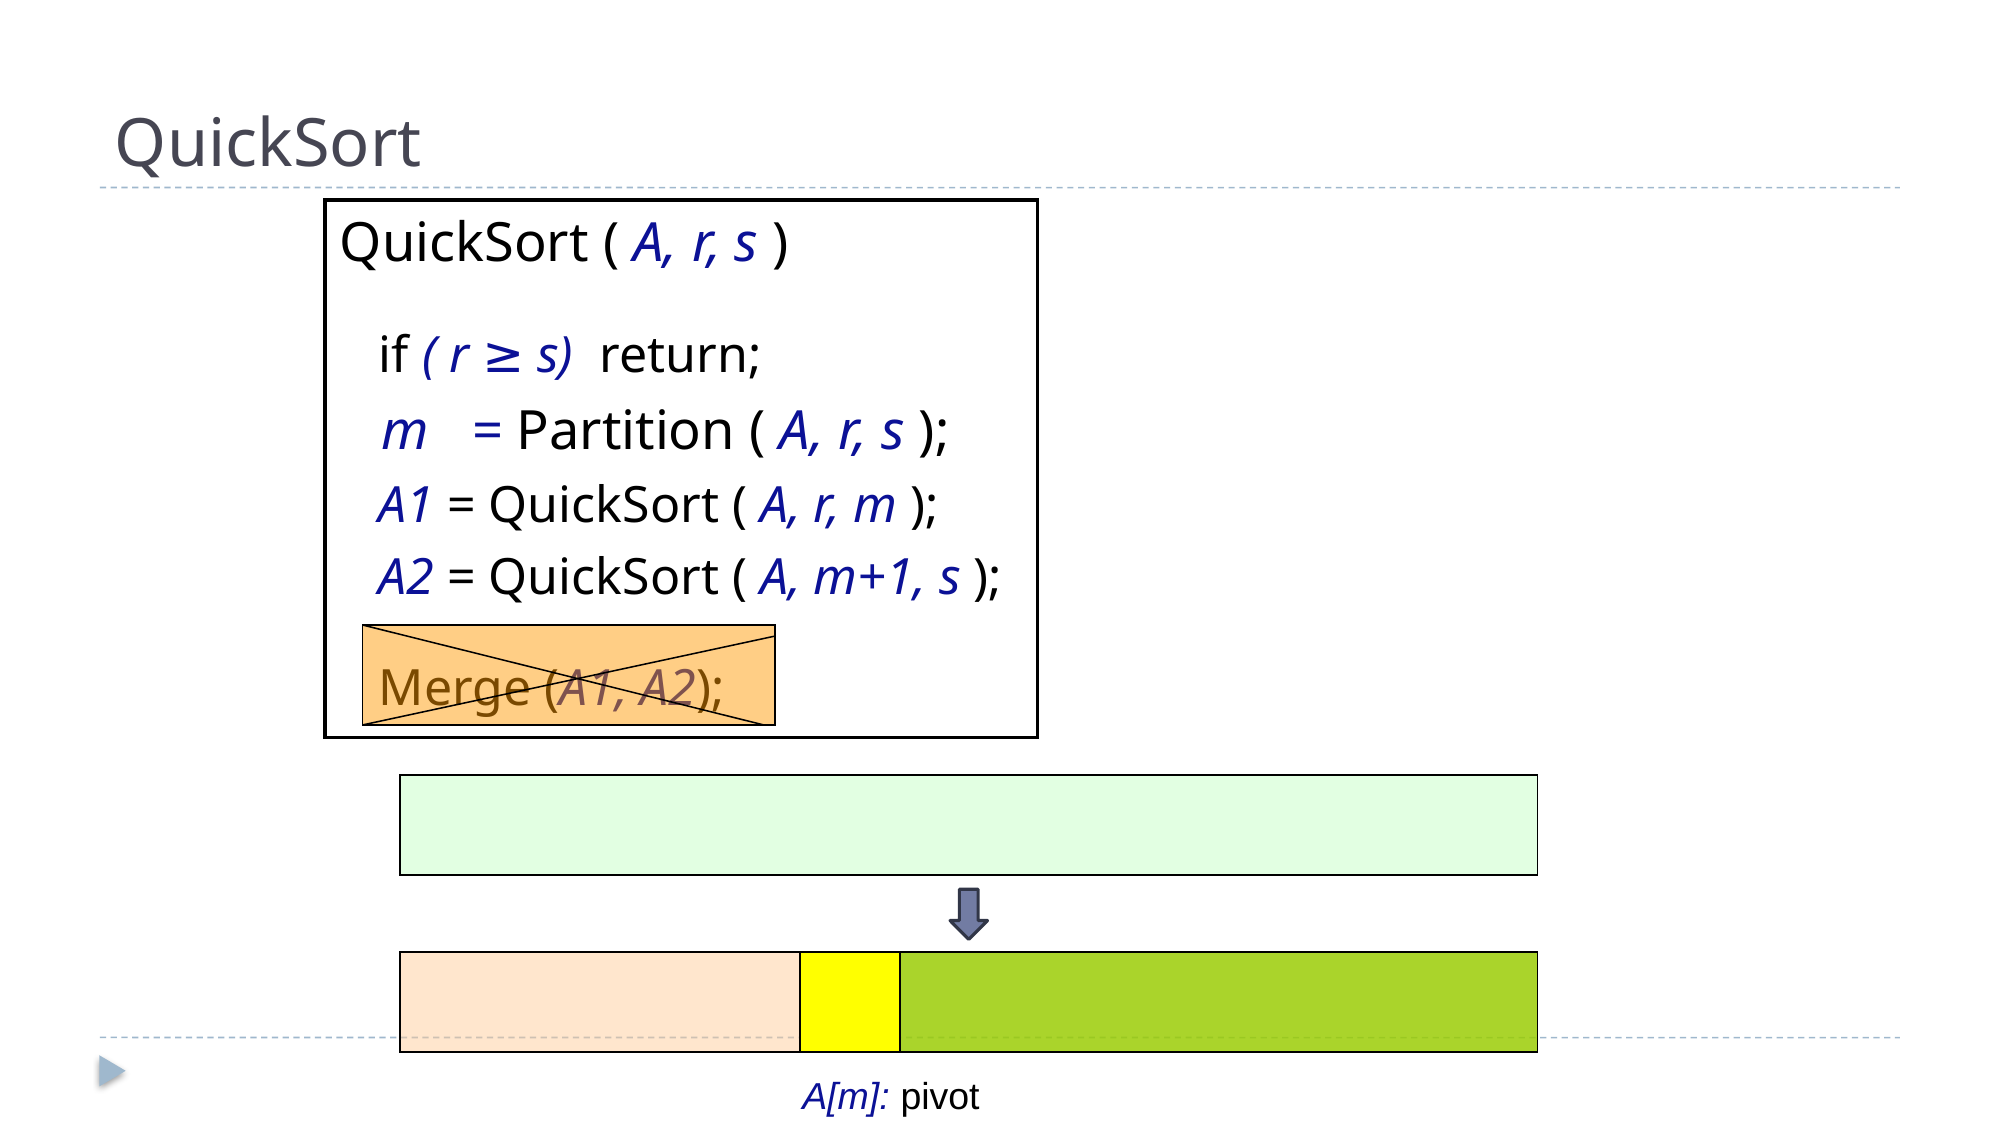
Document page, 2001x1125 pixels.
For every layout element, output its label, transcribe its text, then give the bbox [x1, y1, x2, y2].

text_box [362, 624, 776, 726]
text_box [399, 951, 1538, 1125]
list QuickSort ( A, r, s ) if ( r ≥ s) return; m = Partition ( A, r, s ); A1 = QuickSort ( A, r, m ); A2 = QuickSort ( A, m+1, s ); Merge (A1, A2); [324, 199, 1038, 738]
text_box [948, 887, 989, 941]
text_box [399, 774, 1538, 875]
title QuickSort [99, 24, 1901, 188]
